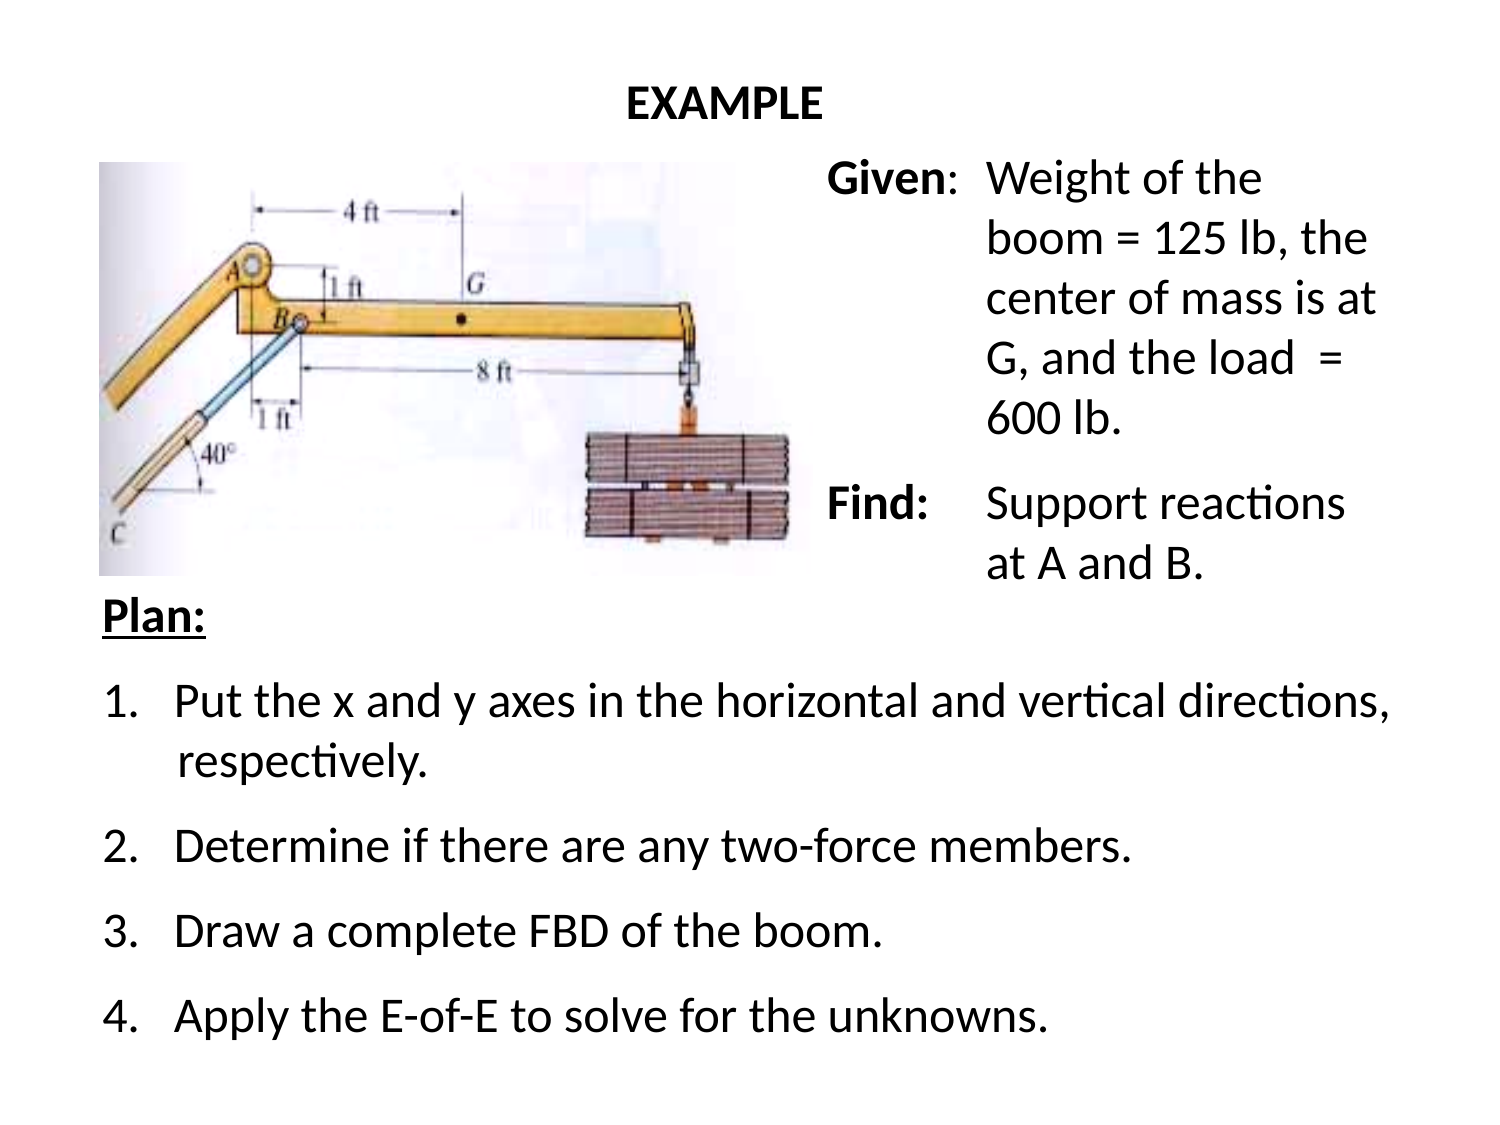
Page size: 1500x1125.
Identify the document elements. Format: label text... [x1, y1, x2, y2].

text_box Plan: 1. Put the x and y axes in the horizontal and vertical directions, respectively. 2. Determine if there are any two-force members. 3. Draw a complete FBD of the boom. 4. Apply the E-of-E to solve for the unknowns. [87, 574, 1425, 1050]
picture [99, 162, 813, 577]
text_box EXAMPLE [124, 62, 1325, 138]
text_box Given: Weight of the boom = 125 lb, the center of mass is at G, and the load = 600 lb. Find: Support reactions at A and B. [812, 137, 1400, 574]
